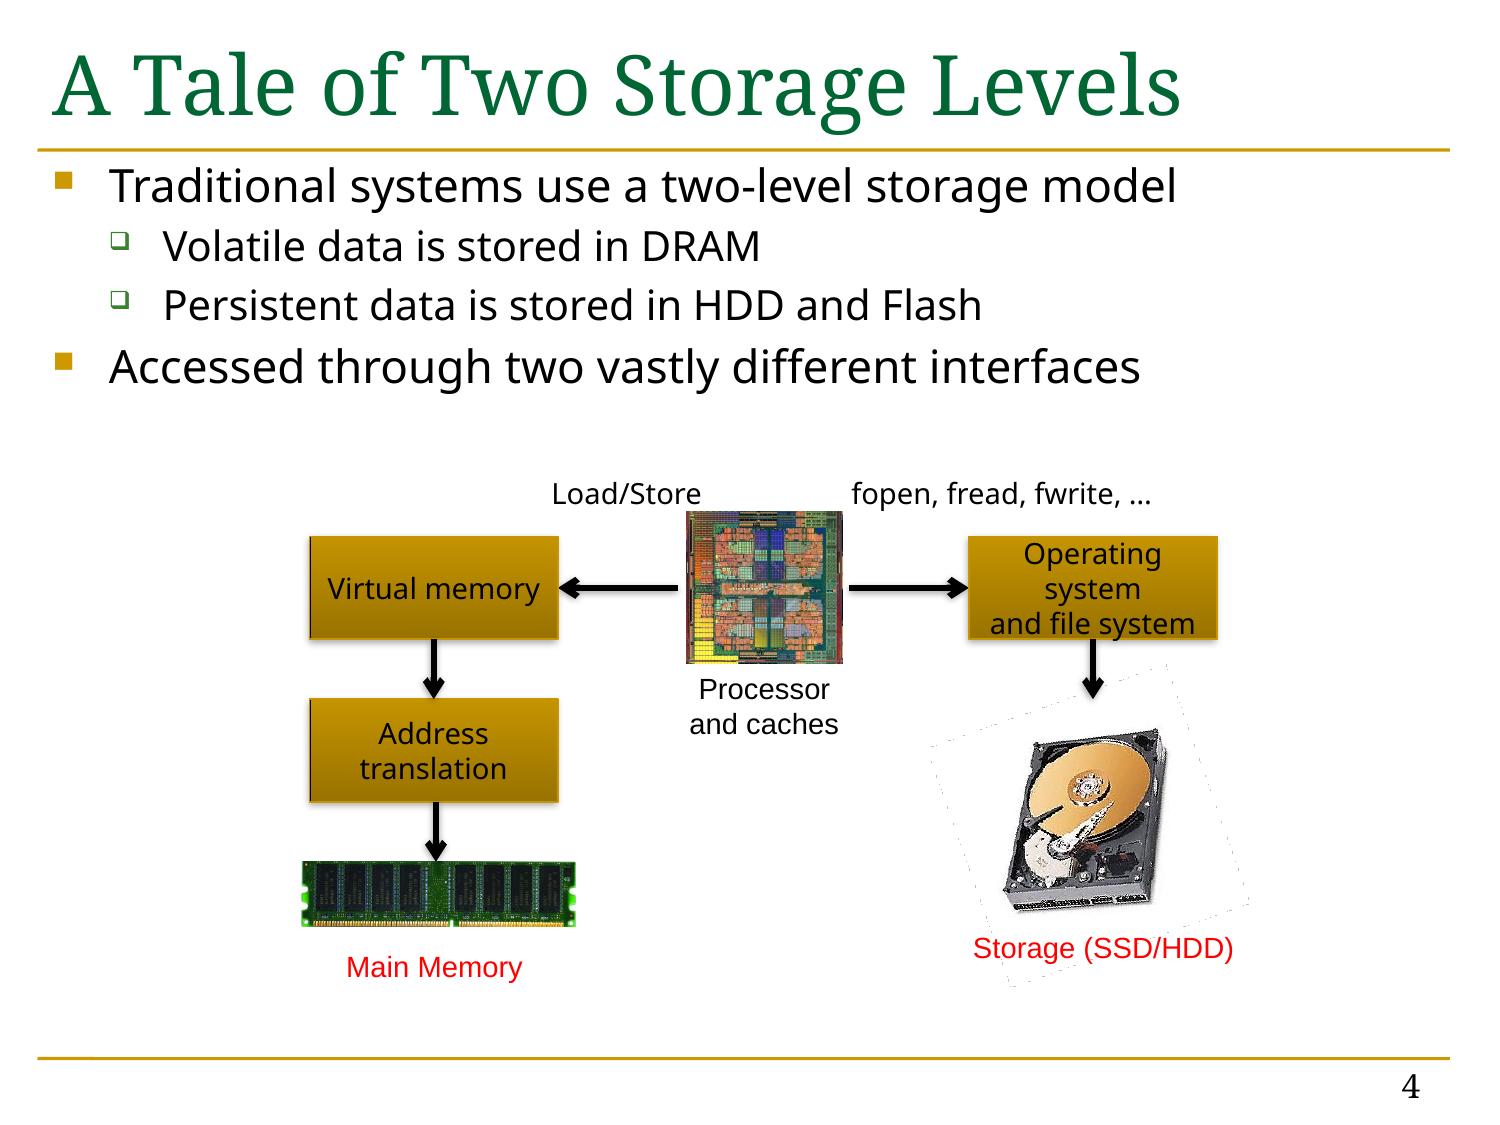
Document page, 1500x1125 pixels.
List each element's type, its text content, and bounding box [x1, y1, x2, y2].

slide_number 4 [1084, 1042, 1436, 1118]
list Traditional systems use a two-level storage model Volatile data is stored in DRAM Persistent data is stored in HDD and Flash Accessed through two vastly different interfaces [37, 148, 1451, 1048]
title A Tale of Two Storage Levels [37, 24, 1451, 148]
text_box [300, 467, 1247, 990]
